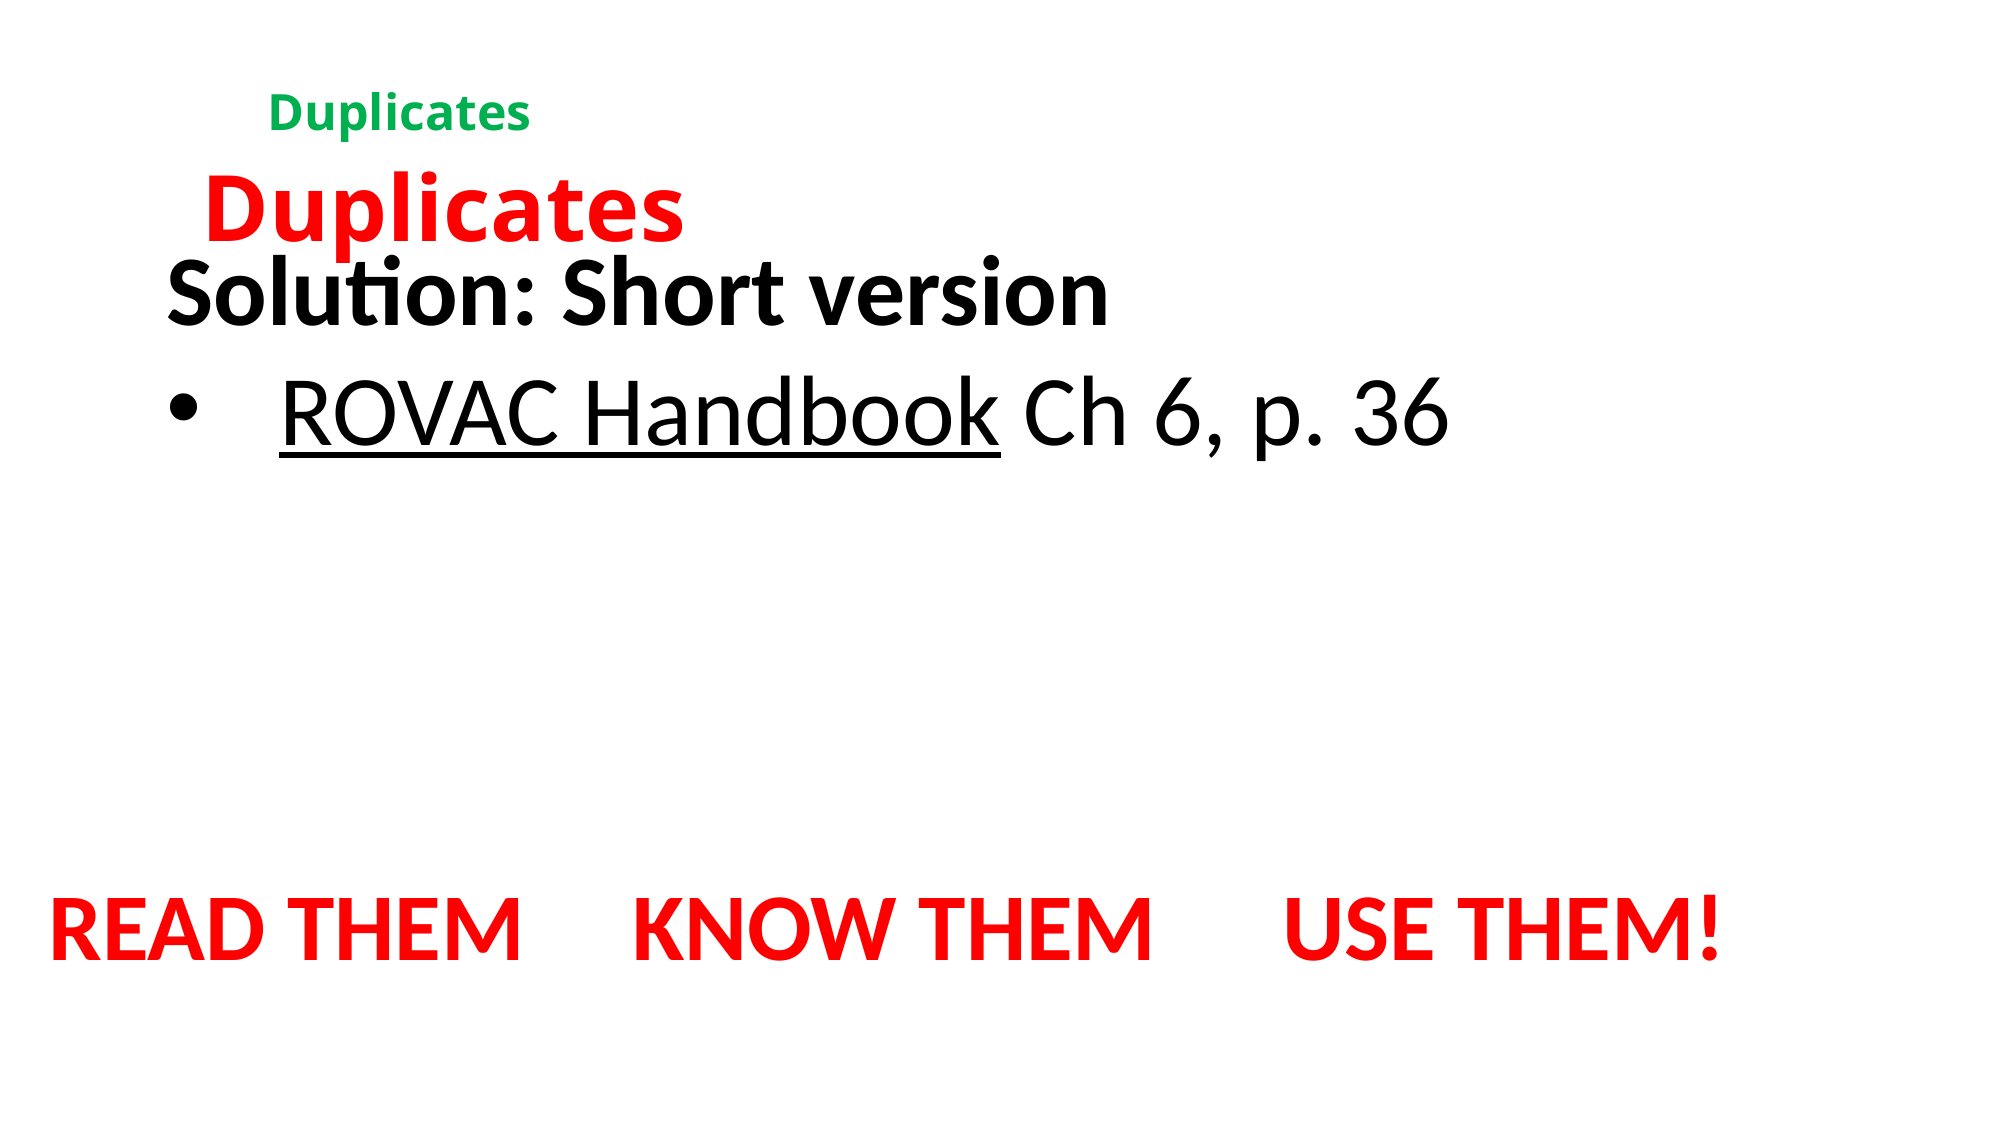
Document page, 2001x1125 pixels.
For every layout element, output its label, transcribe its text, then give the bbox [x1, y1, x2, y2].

text_box Solution: Short version ROVAC Handbook Ch 6, p. 36 [151, 218, 1641, 758]
text_box Duplicates [221, 60, 578, 149]
title Duplicates [186, 102, 1413, 218]
list READ THEM KNOW THEM USE THEM! [33, 870, 1759, 1017]
